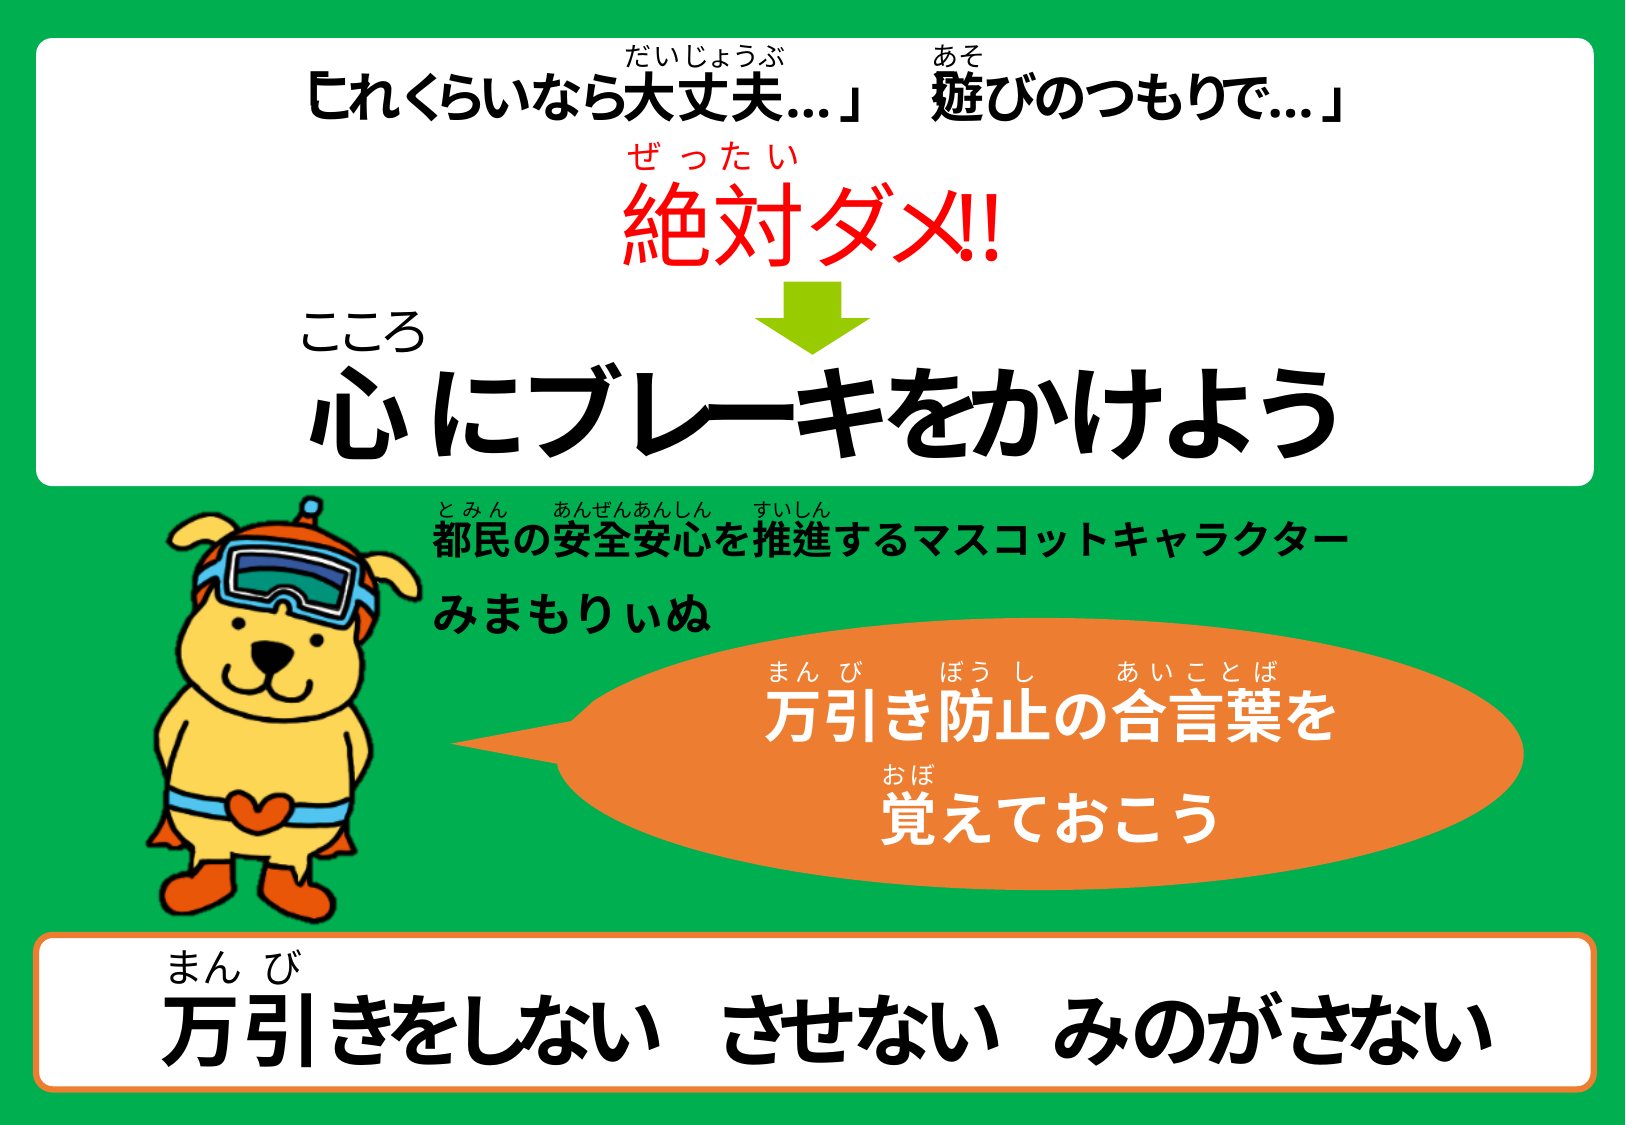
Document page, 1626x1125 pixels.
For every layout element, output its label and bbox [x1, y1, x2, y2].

text_box [81, 937, 1572, 1088]
text_box [203, 40, 1422, 497]
text_box [34, 933, 1595, 1091]
text_box [34, 36, 1595, 488]
text_box [450, 670, 654, 838]
picture [125, 486, 433, 934]
text_box [1452, 681, 1525, 827]
text_box [706, 645, 1373, 654]
text_box [754, 865, 1325, 892]
text_box [654, 654, 1452, 865]
text_box [432, 489, 1375, 645]
